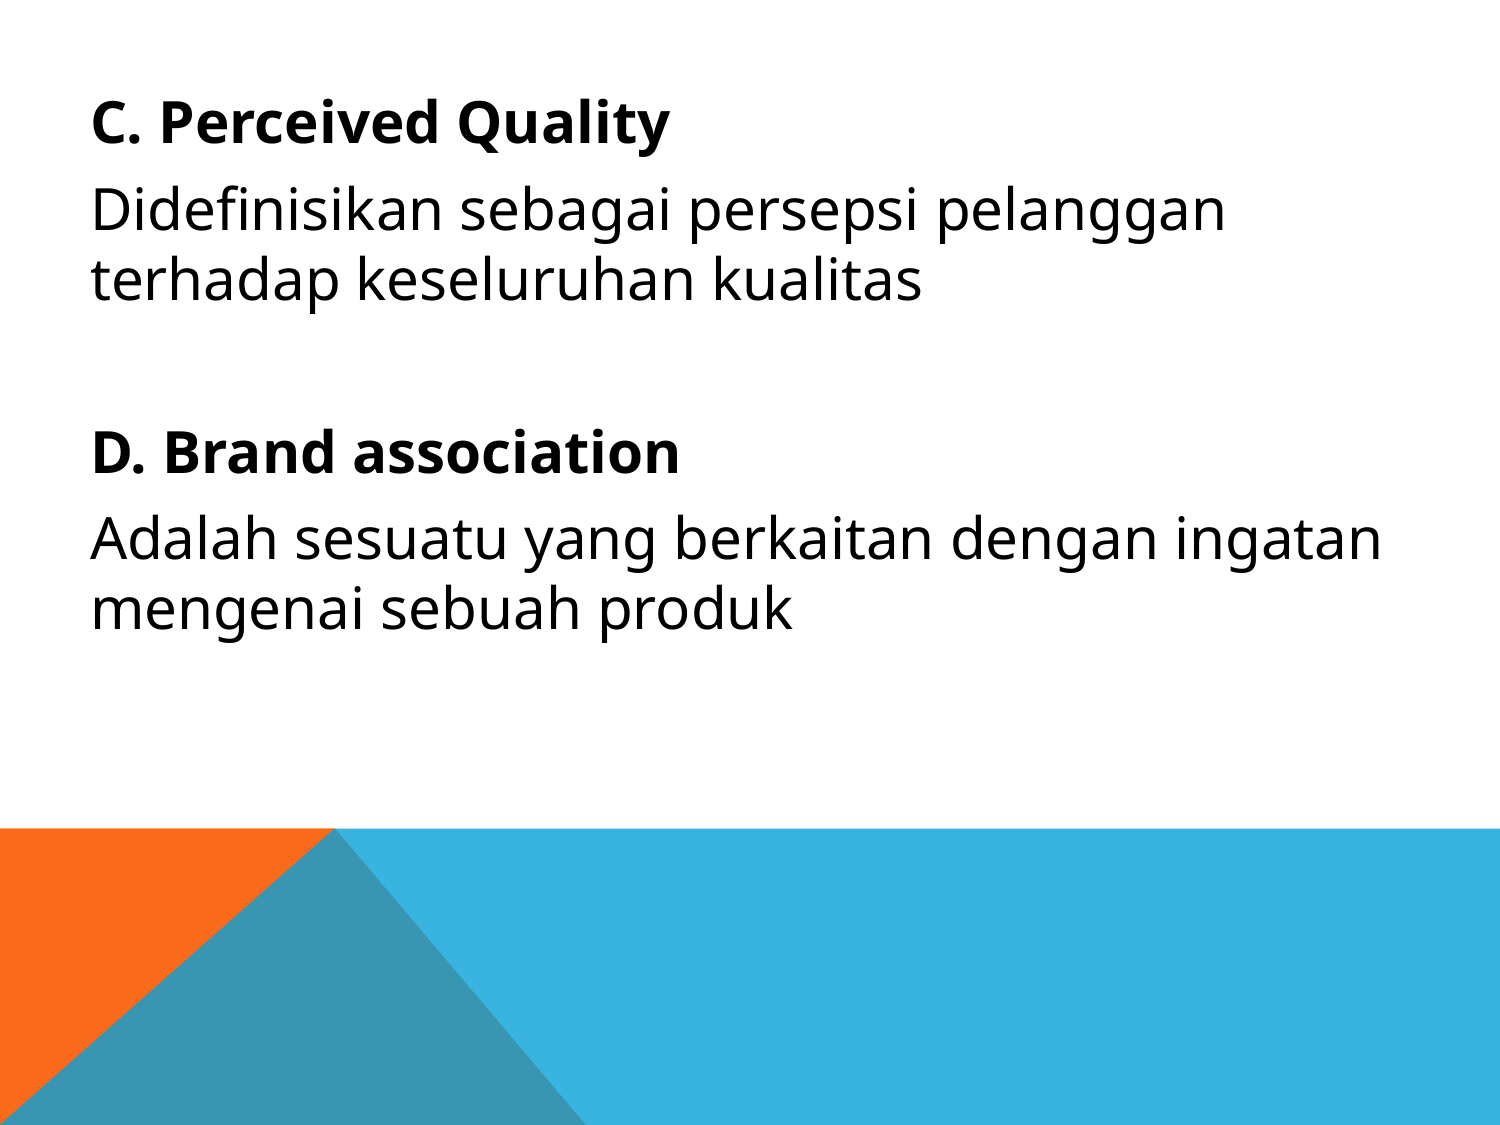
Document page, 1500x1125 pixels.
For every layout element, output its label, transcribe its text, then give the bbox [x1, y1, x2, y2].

list C. Perceived Quality Didefinisikan sebagai persepsi pelanggan terhadap keseluruhan kualitas D. Brand association Adalah sesuatu yang berkaitan dengan ingatan mengenai sebuah produk [75, 78, 1425, 1059]
